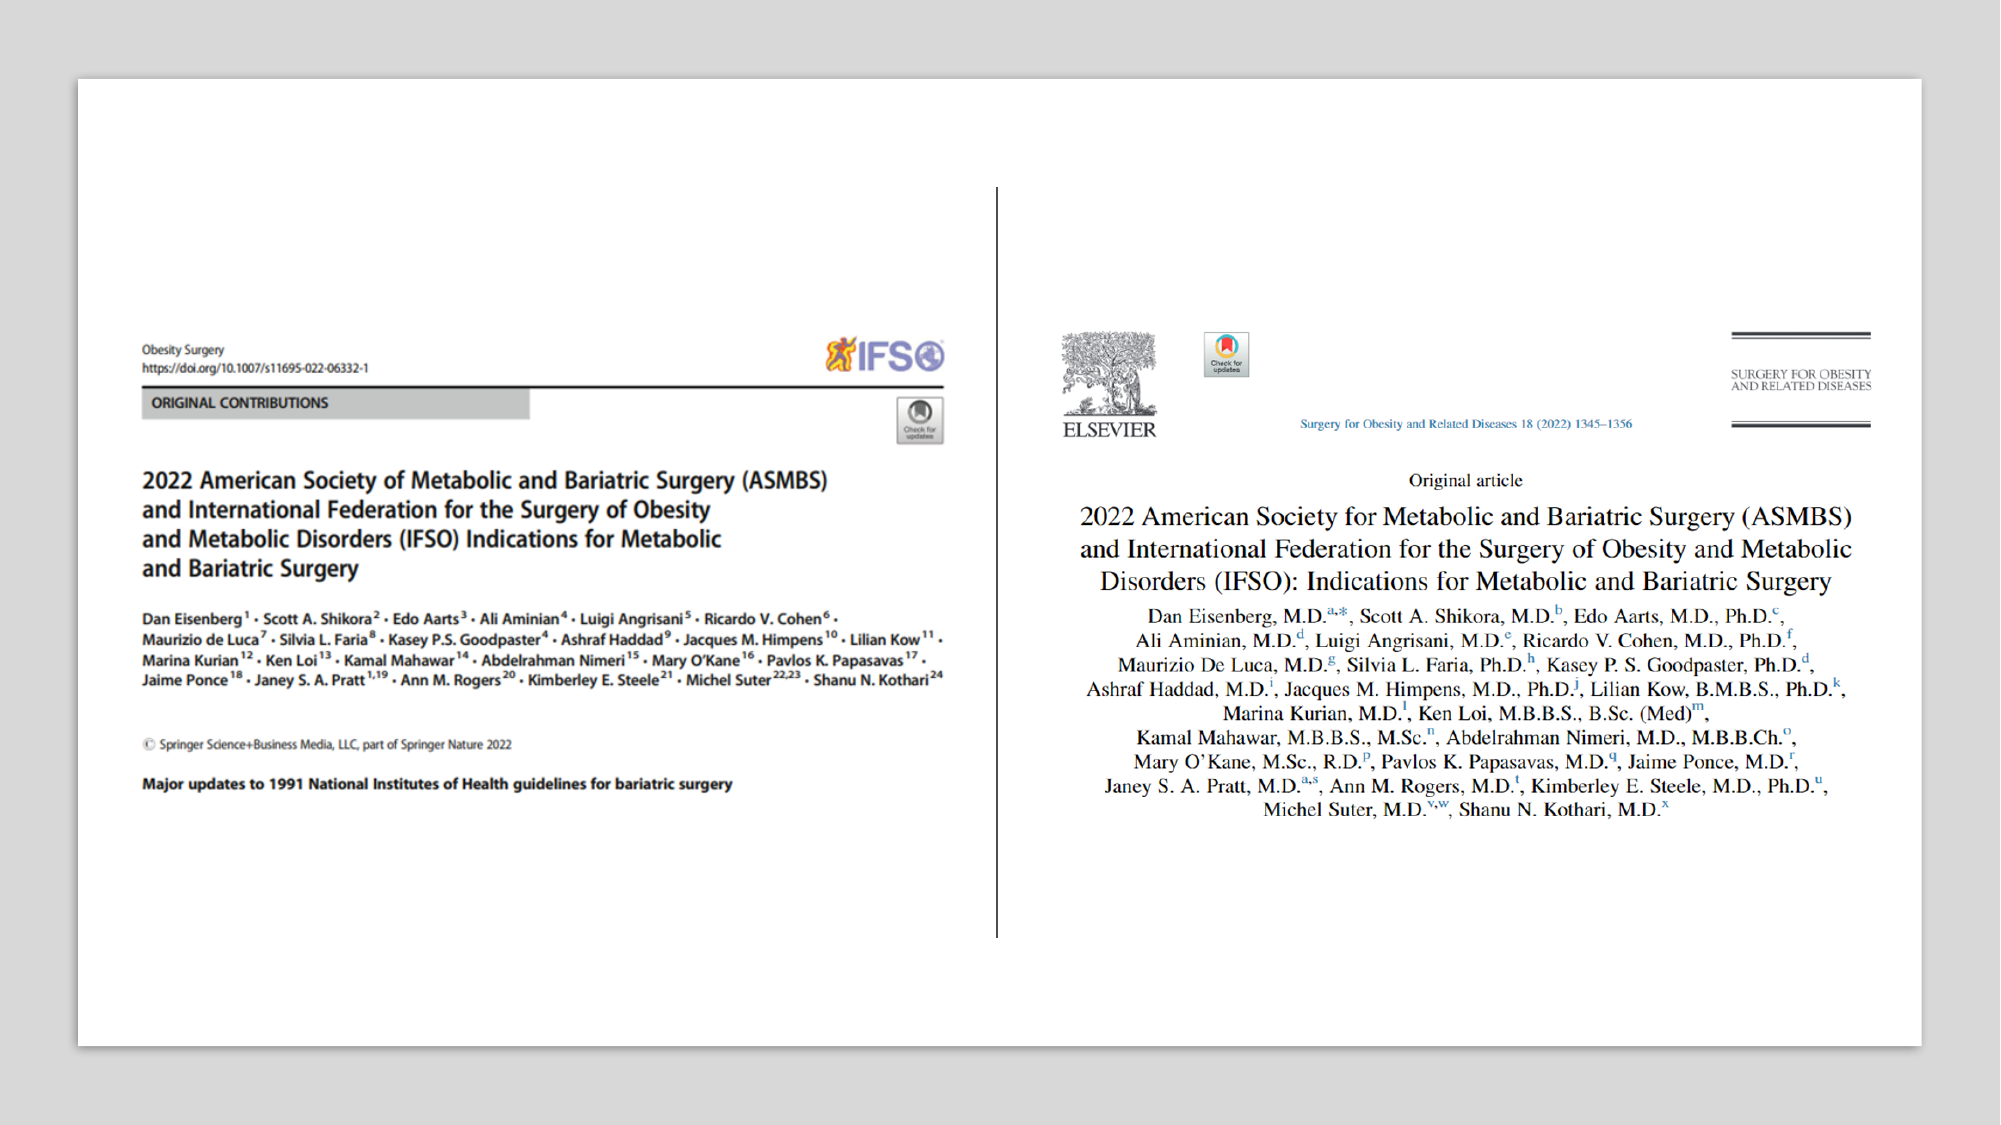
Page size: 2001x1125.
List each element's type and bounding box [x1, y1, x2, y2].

text_box [77, 77, 1923, 1048]
picture [1025, 302, 1895, 823]
picture [104, 312, 975, 813]
text_box [0, 0, 2000, 1125]
